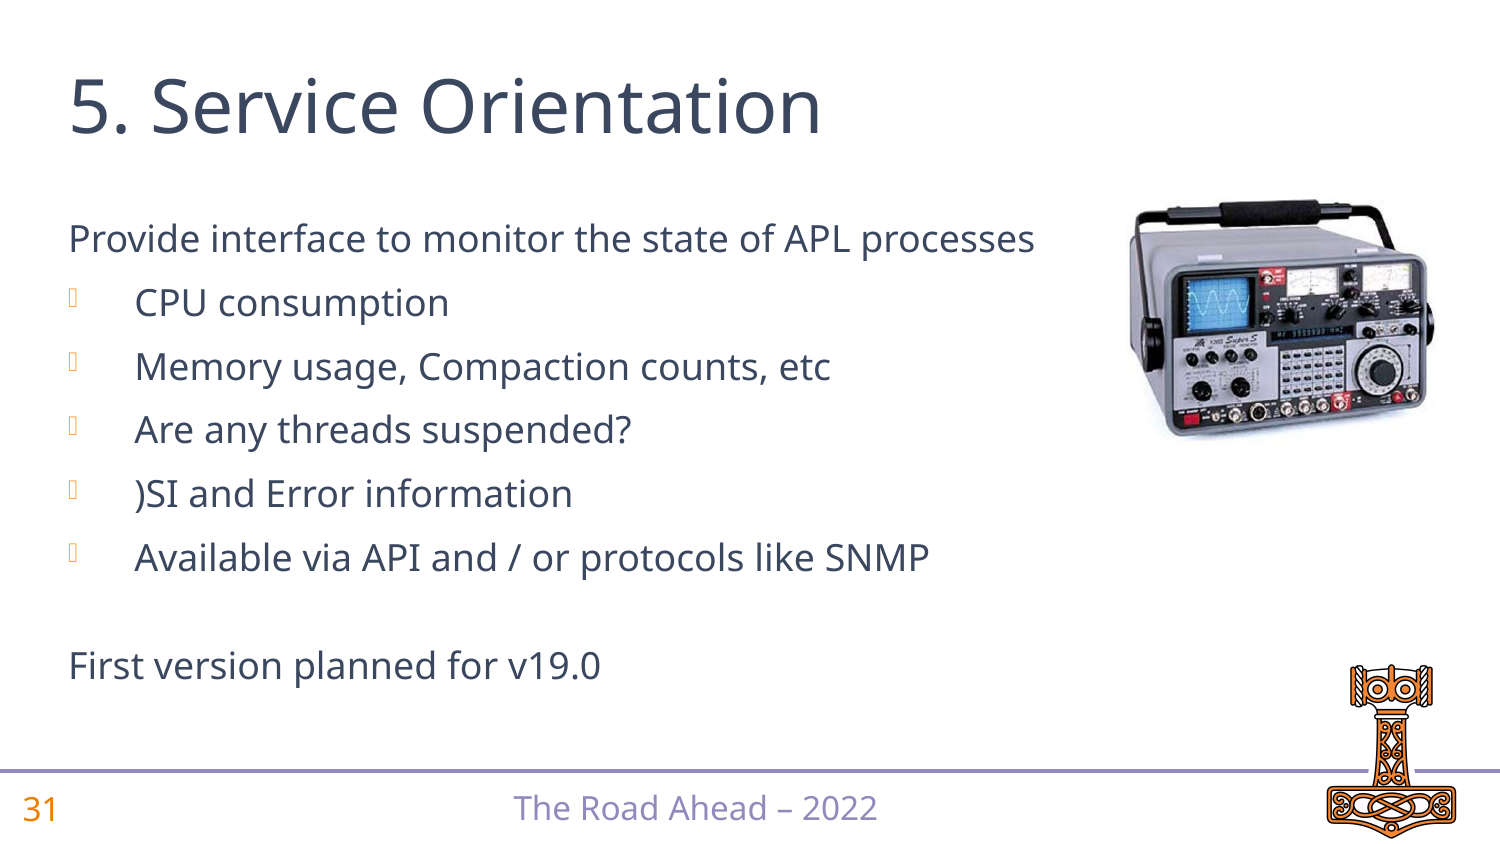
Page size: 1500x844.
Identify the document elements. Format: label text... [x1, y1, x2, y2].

list Provide interface to monitor the state of APL processes CPU consumption Memory usage, Compaction counts, etc Are any threads suspended? )SI and Error information Available via API and / or protocols like SNMP First version planned for v19.0 [53, 207, 1053, 740]
title 5. Service Orientation [53, 43, 1203, 157]
picture [1126, 199, 1436, 445]
picture [1320, 655, 1461, 844]
